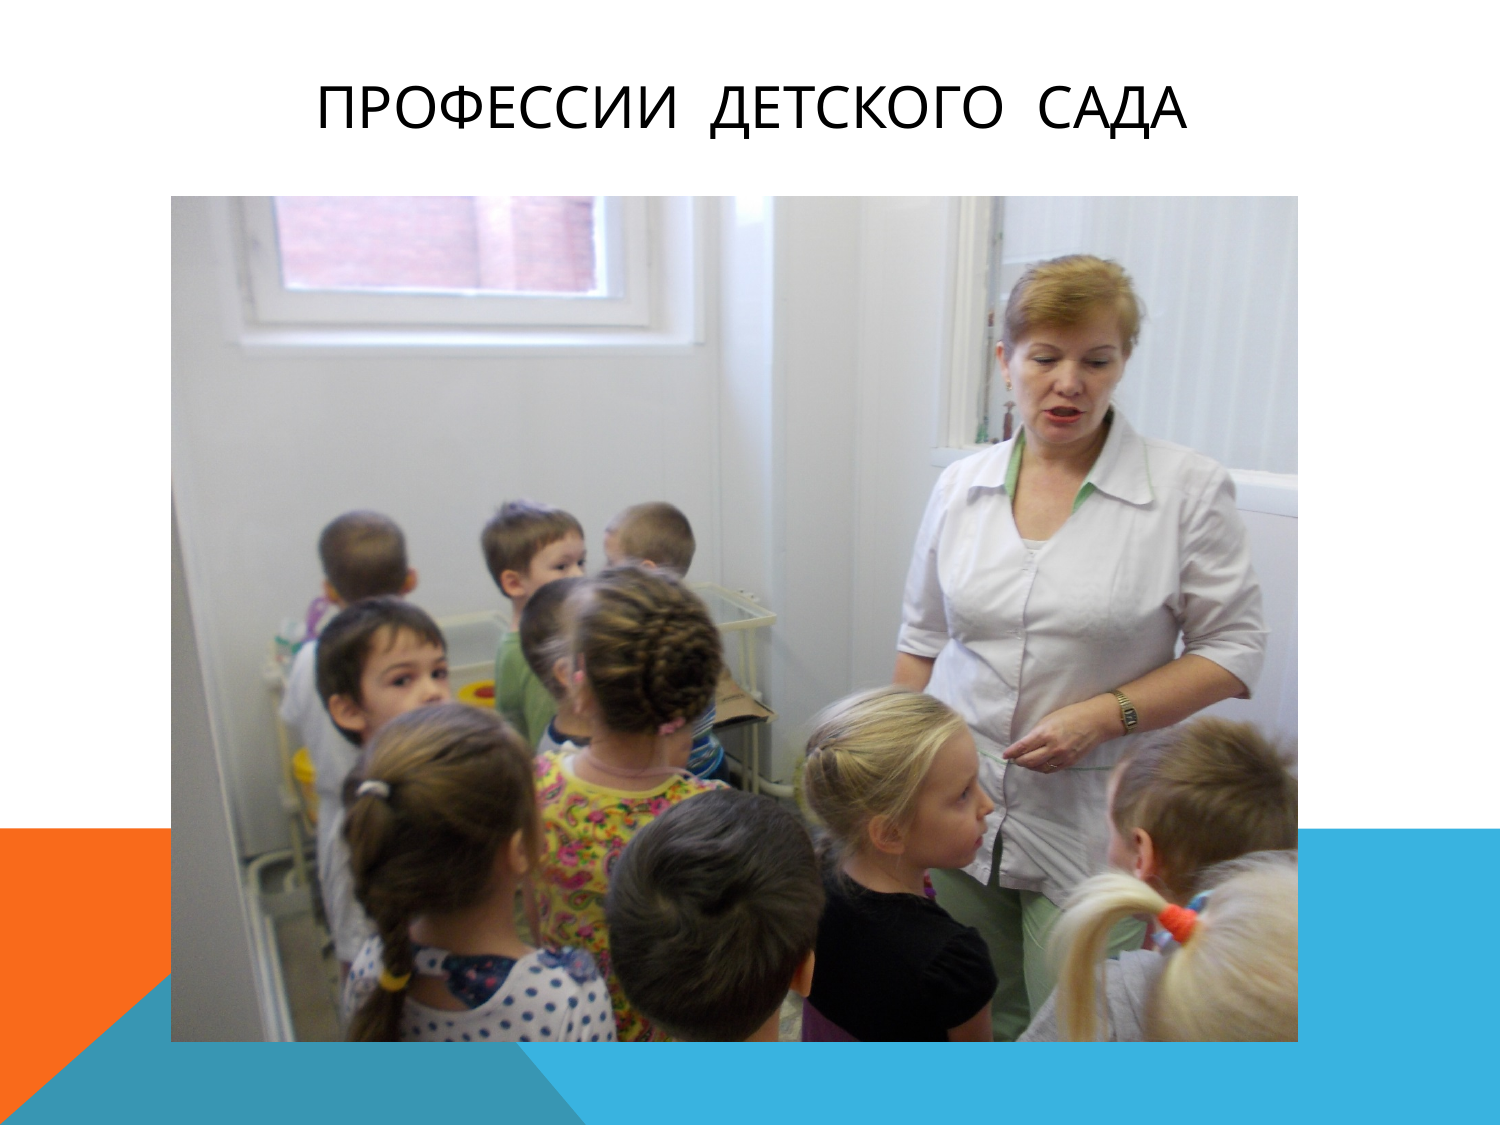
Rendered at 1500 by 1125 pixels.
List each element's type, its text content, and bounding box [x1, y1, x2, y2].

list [170, 196, 1299, 1042]
title Профессии детского сада [135, 60, 1369, 150]
